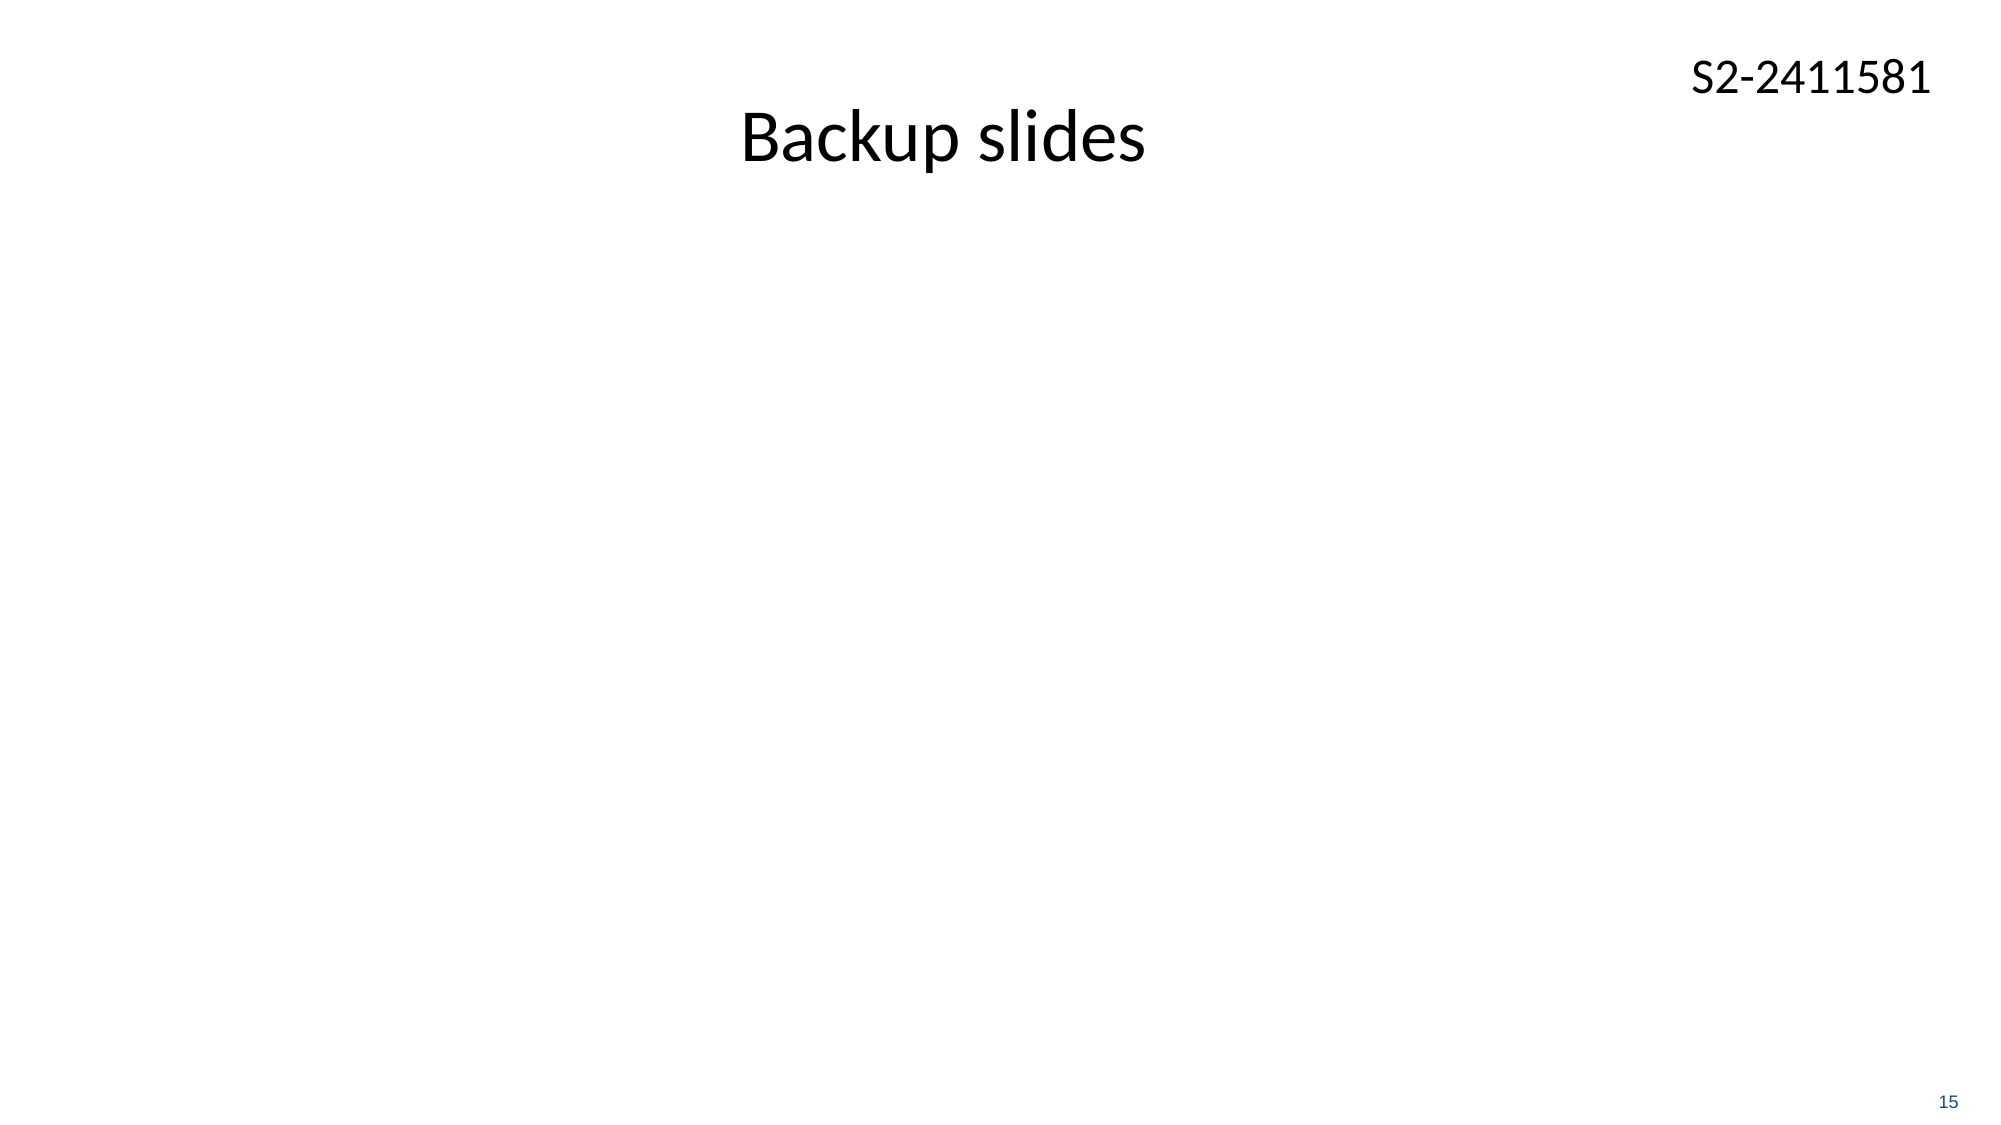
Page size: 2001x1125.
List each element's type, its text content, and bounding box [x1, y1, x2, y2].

title Backup slides [287, 37, 1601, 225]
